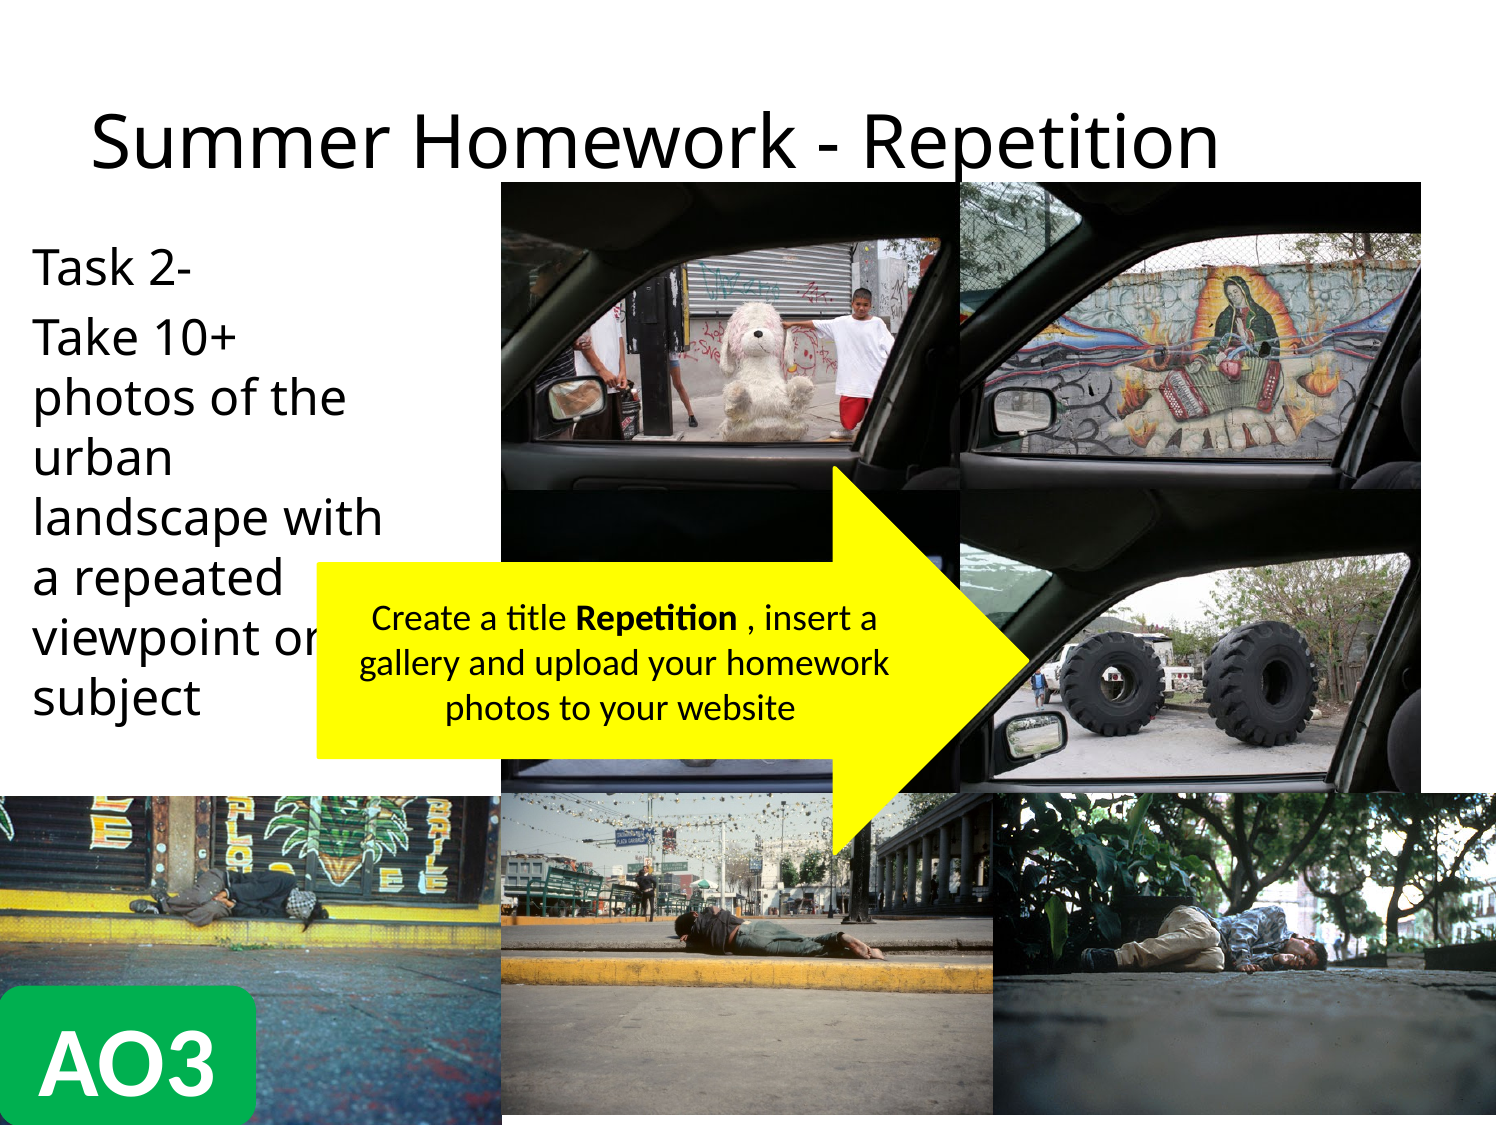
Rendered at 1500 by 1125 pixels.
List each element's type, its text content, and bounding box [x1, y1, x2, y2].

text_box Create a title Repetition , insert a gallery and upload your homework photos to your website [316, 562, 496, 760]
picture [0, 182, 1496, 1125]
title Summer Homework - Repetition [75, 45, 1425, 233]
list Task 2- Take 10+ photos of the urban landscape with a repeated viewpoint or subject [17, 227, 420, 795]
